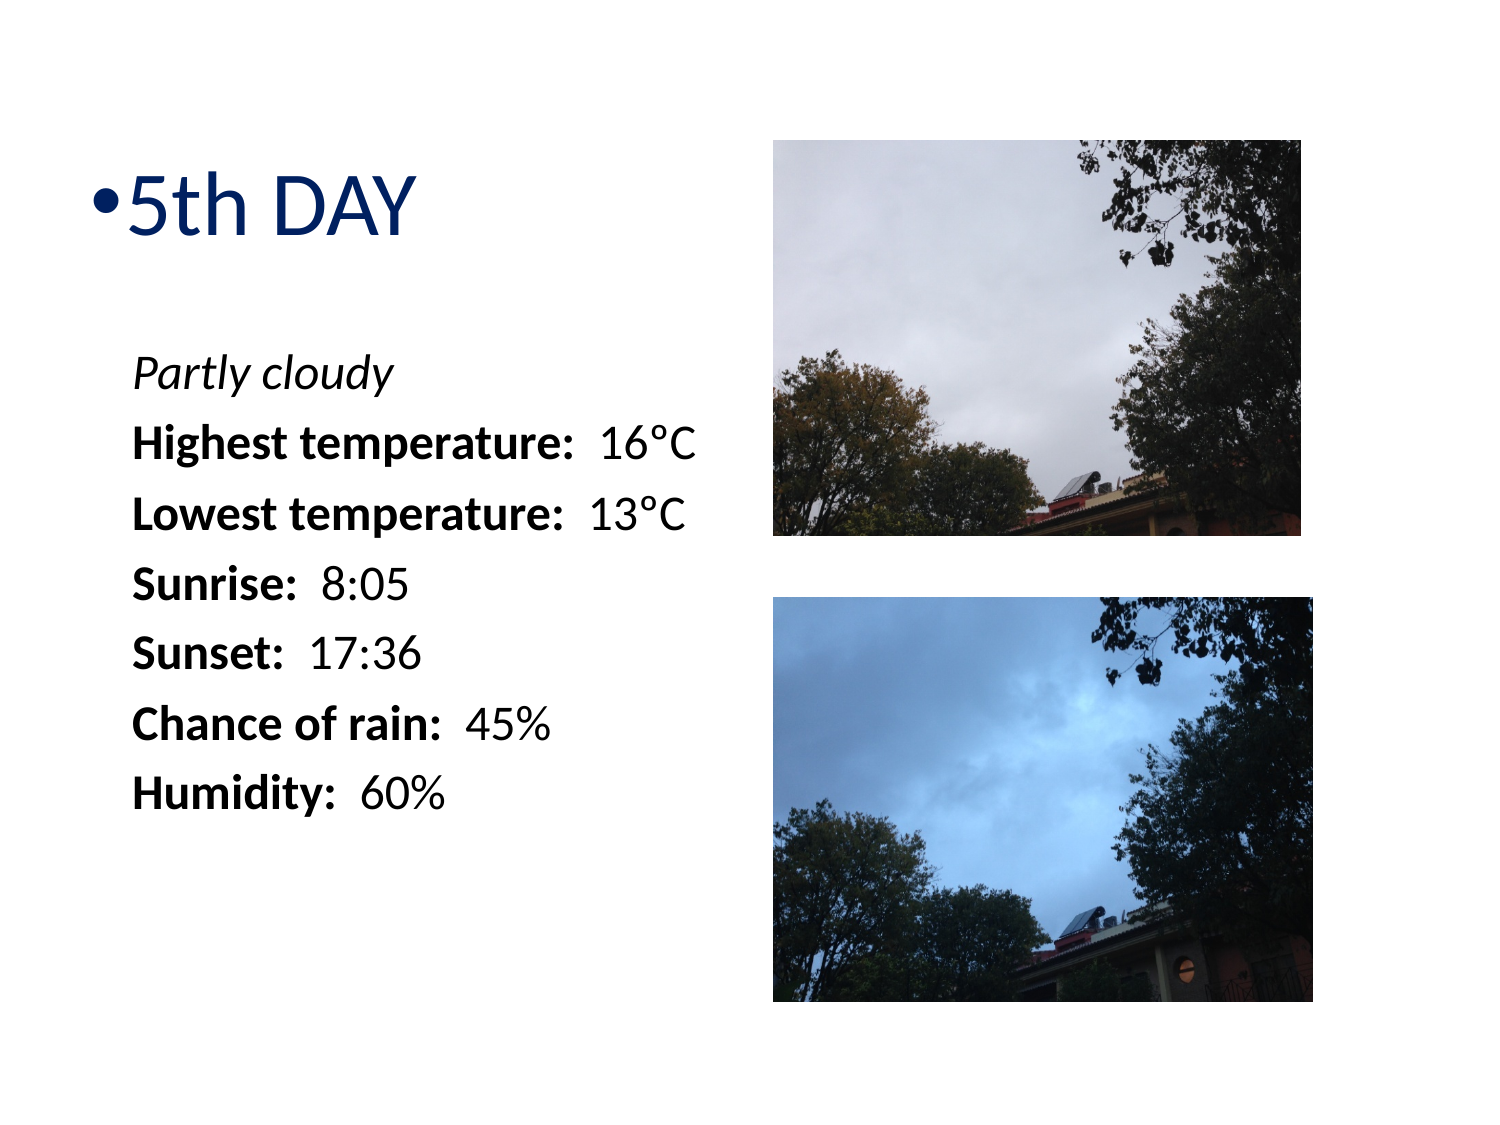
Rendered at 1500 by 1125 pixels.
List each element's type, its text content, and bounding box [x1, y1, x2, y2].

list Partly cloudy Highest temperature: 16ºC Lowest temperature: 13ºC Sunrise: 8:05 Sunset: 17:36 Chance of rain: 45% Humidity: 60% [117, 262, 1425, 1005]
title 5th DAY [75, 93, 1425, 305]
picture [773, 140, 1301, 537]
picture [773, 597, 1313, 1003]
